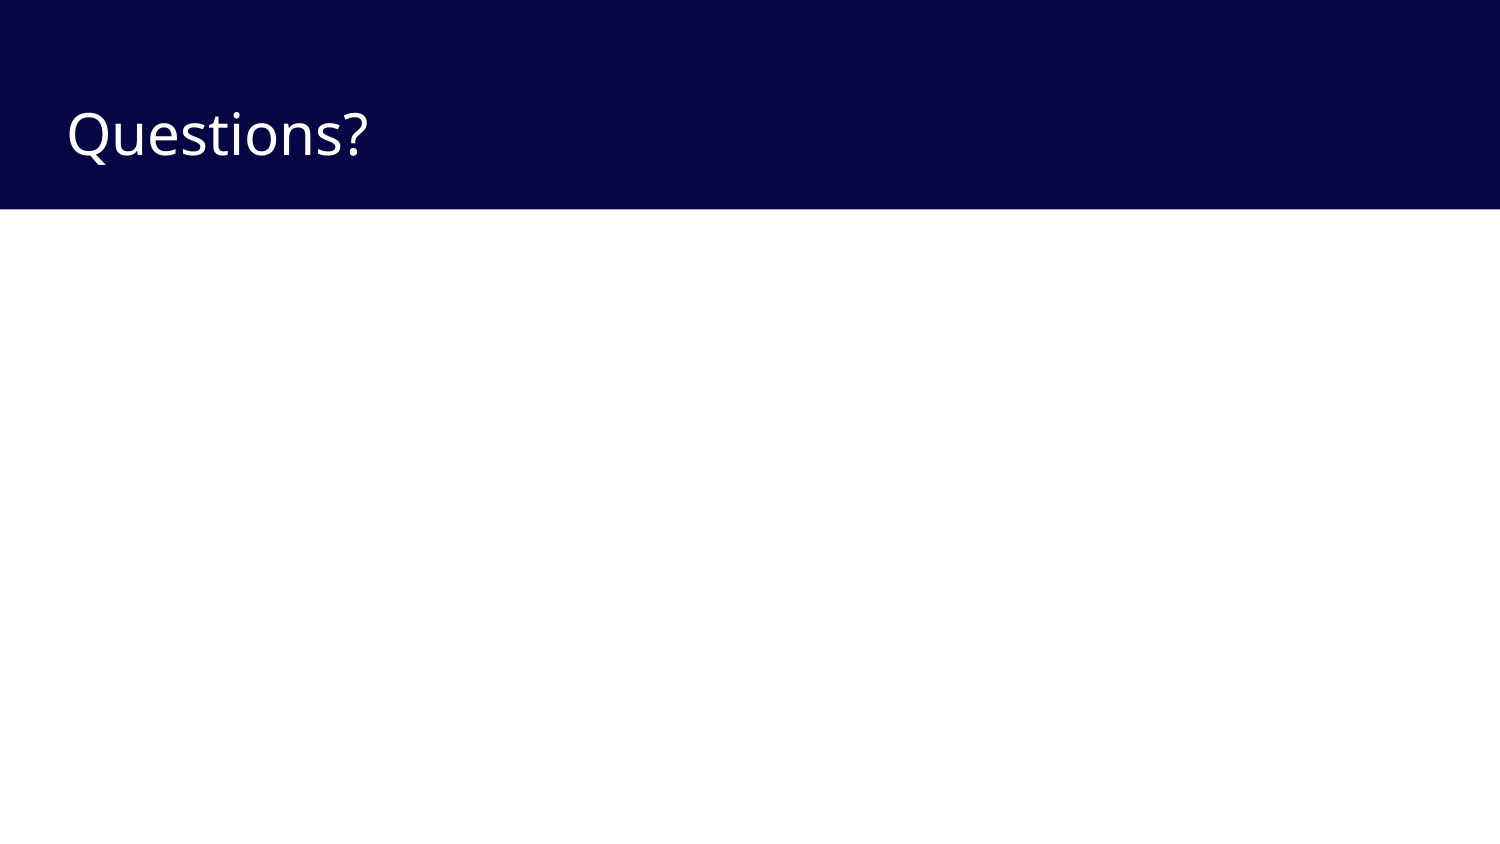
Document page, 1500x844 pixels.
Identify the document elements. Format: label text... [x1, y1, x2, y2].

title Questions? [51, 82, 1449, 185]
